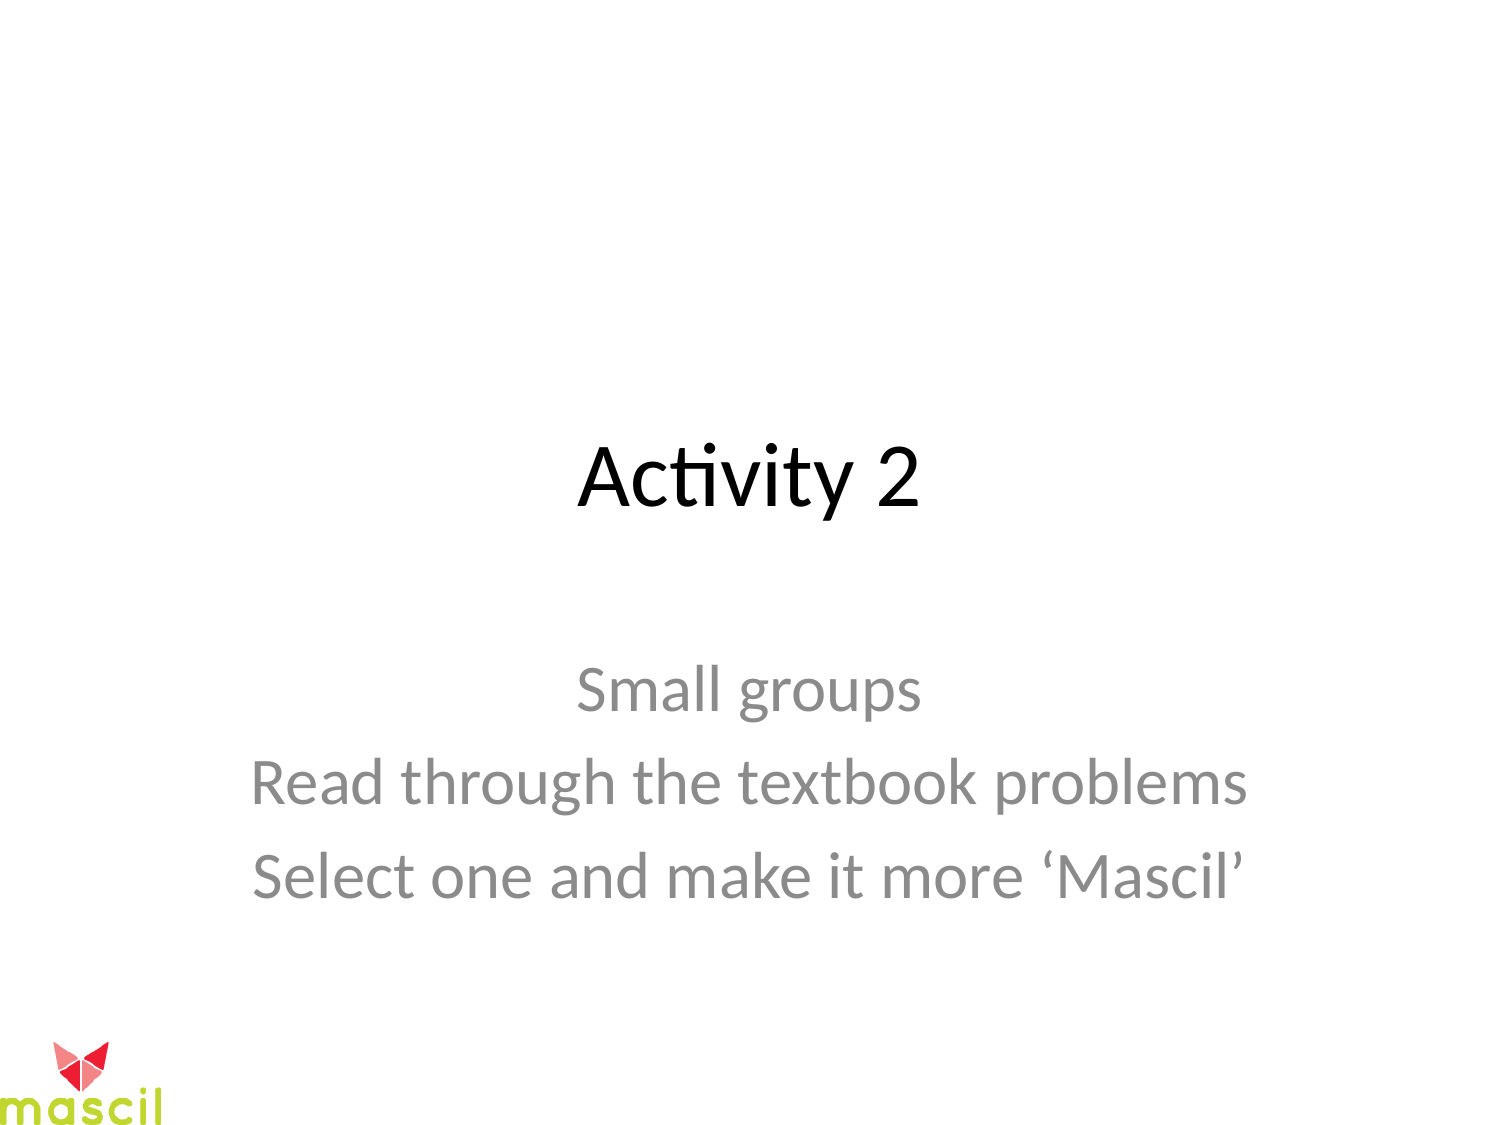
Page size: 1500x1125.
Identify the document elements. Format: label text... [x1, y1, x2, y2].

picture [0, 1042, 161, 1125]
subtitle Small groups Read through the textbook problems Select one and make it more ‘Mascil’ [225, 637, 1275, 925]
title Activity 2 [112, 349, 1388, 591]
